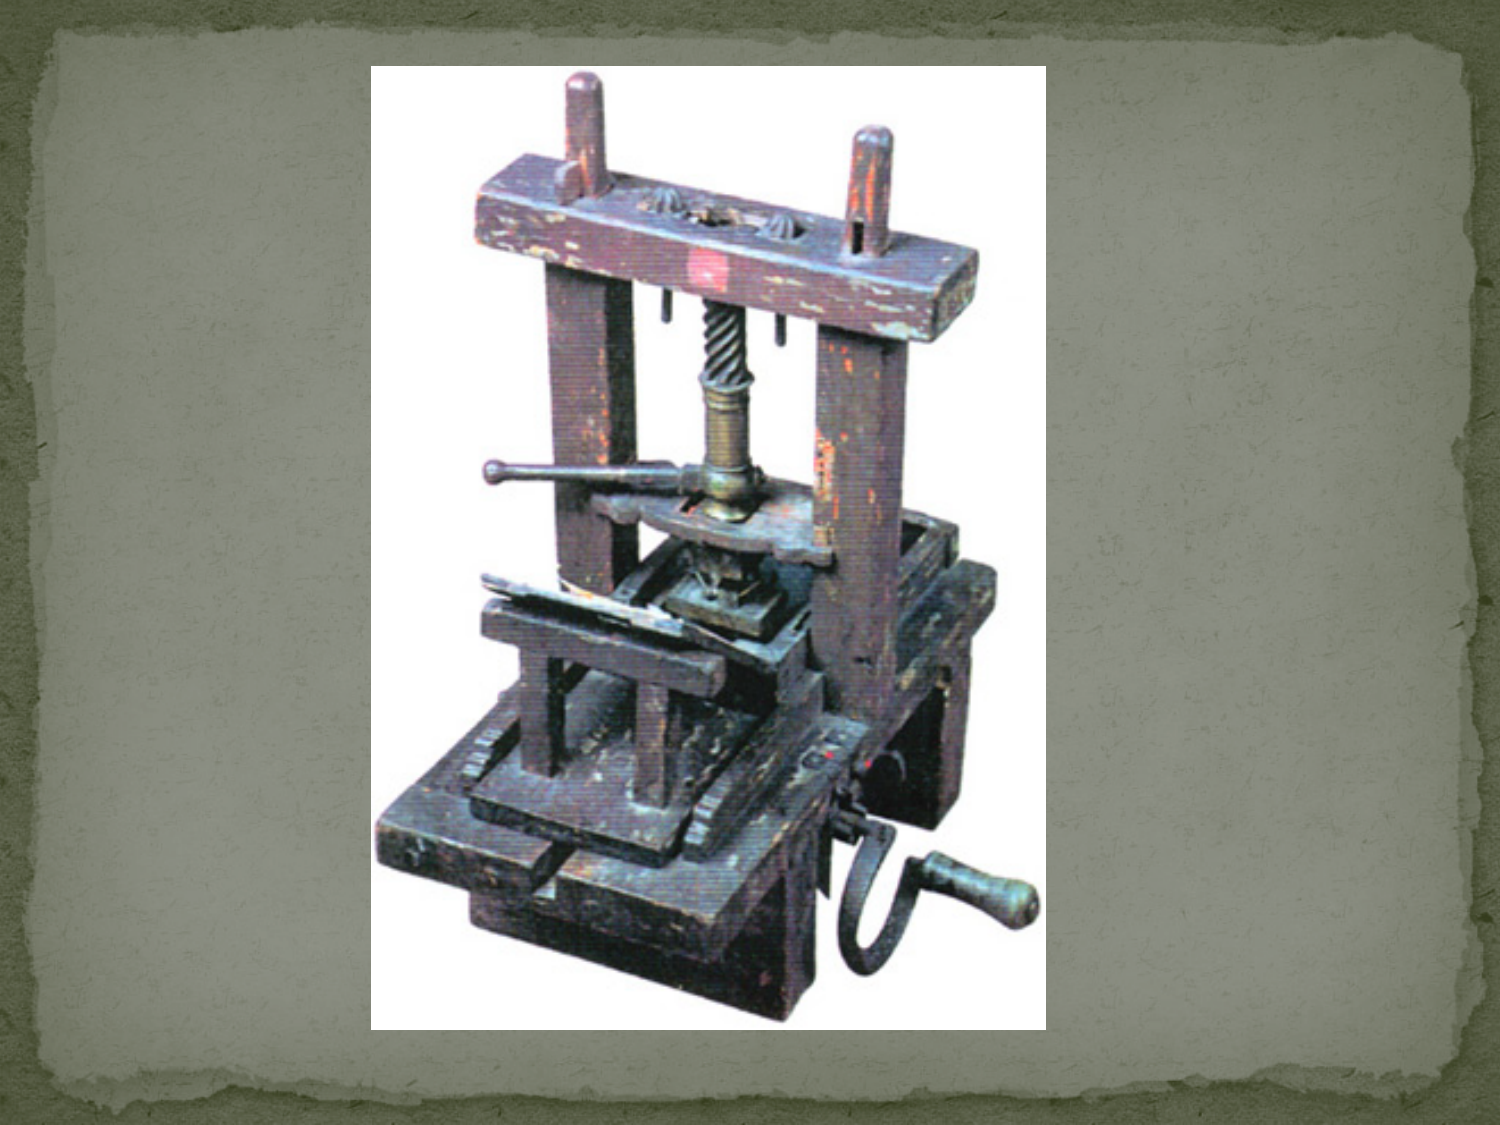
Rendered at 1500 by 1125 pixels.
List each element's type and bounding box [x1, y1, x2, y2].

picture [371, 66, 1046, 1030]
